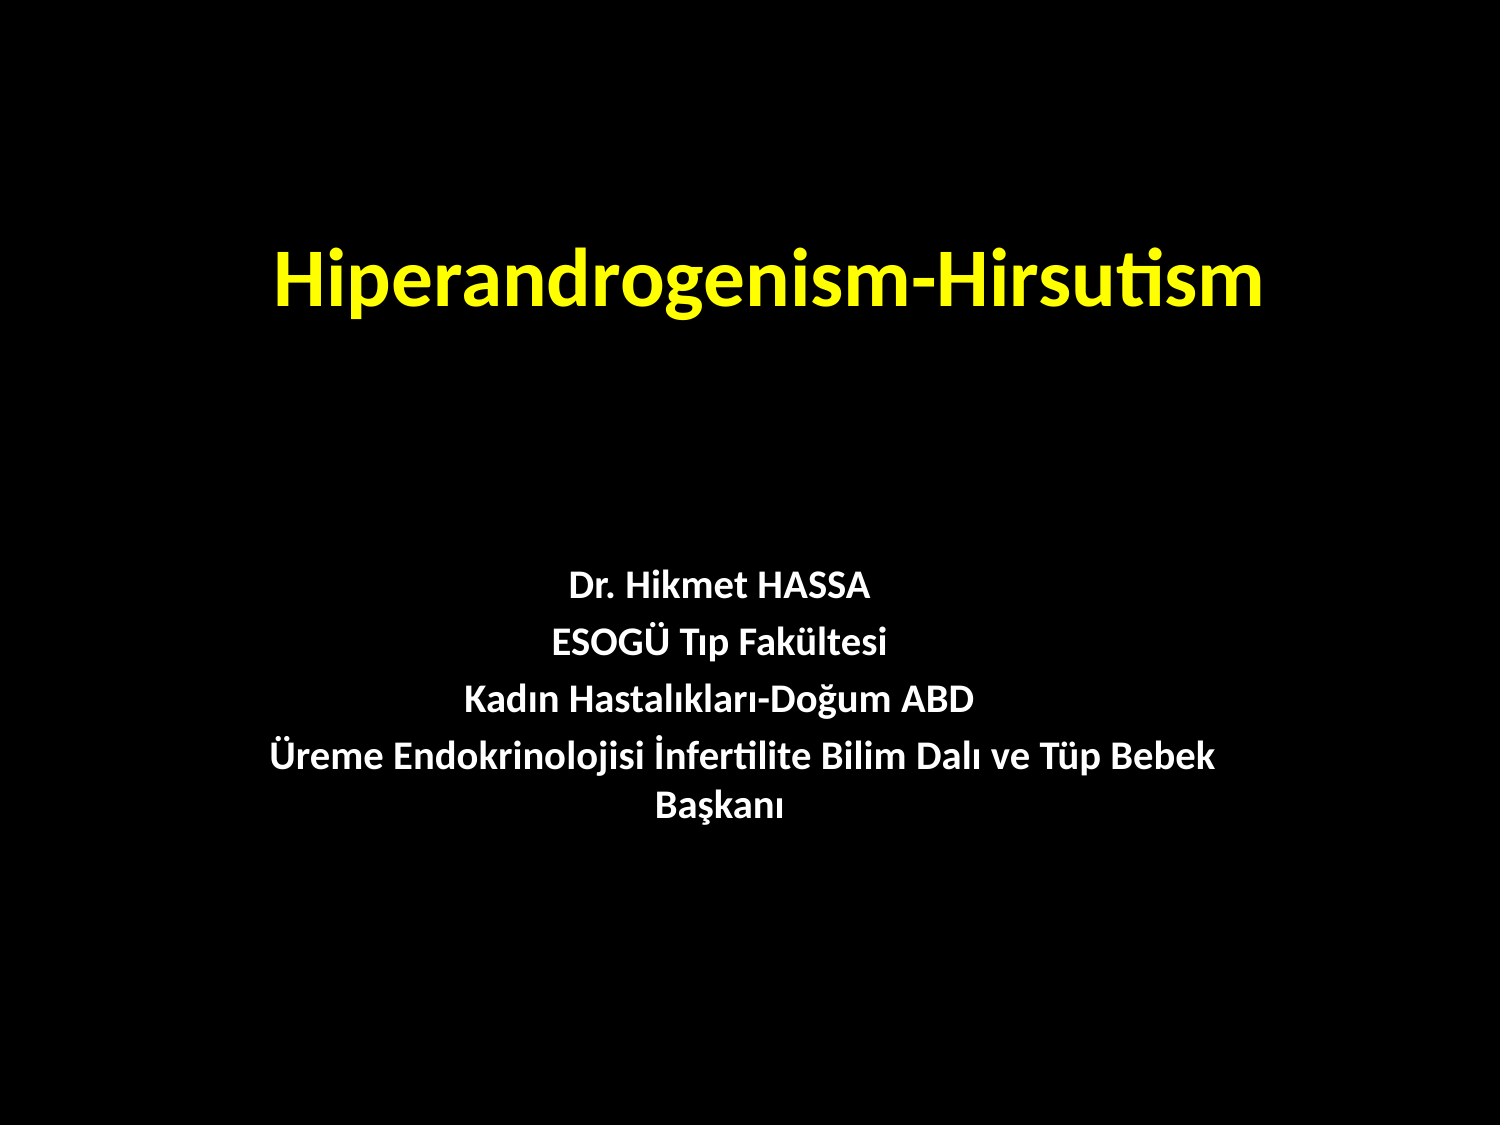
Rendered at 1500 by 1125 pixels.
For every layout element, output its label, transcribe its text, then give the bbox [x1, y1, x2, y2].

title Hiperandrogenism-Hirsutism [112, 149, 1388, 391]
subtitle Dr. Hikmet HASSA ESOGÜ Tıp Fakültesi Kadın Hastalıkları-Doğum ABD Üreme Endokrinolojisi İnfertilite Bilim Dalı ve Tüp Bebek Başkanı [194, 550, 1245, 839]
